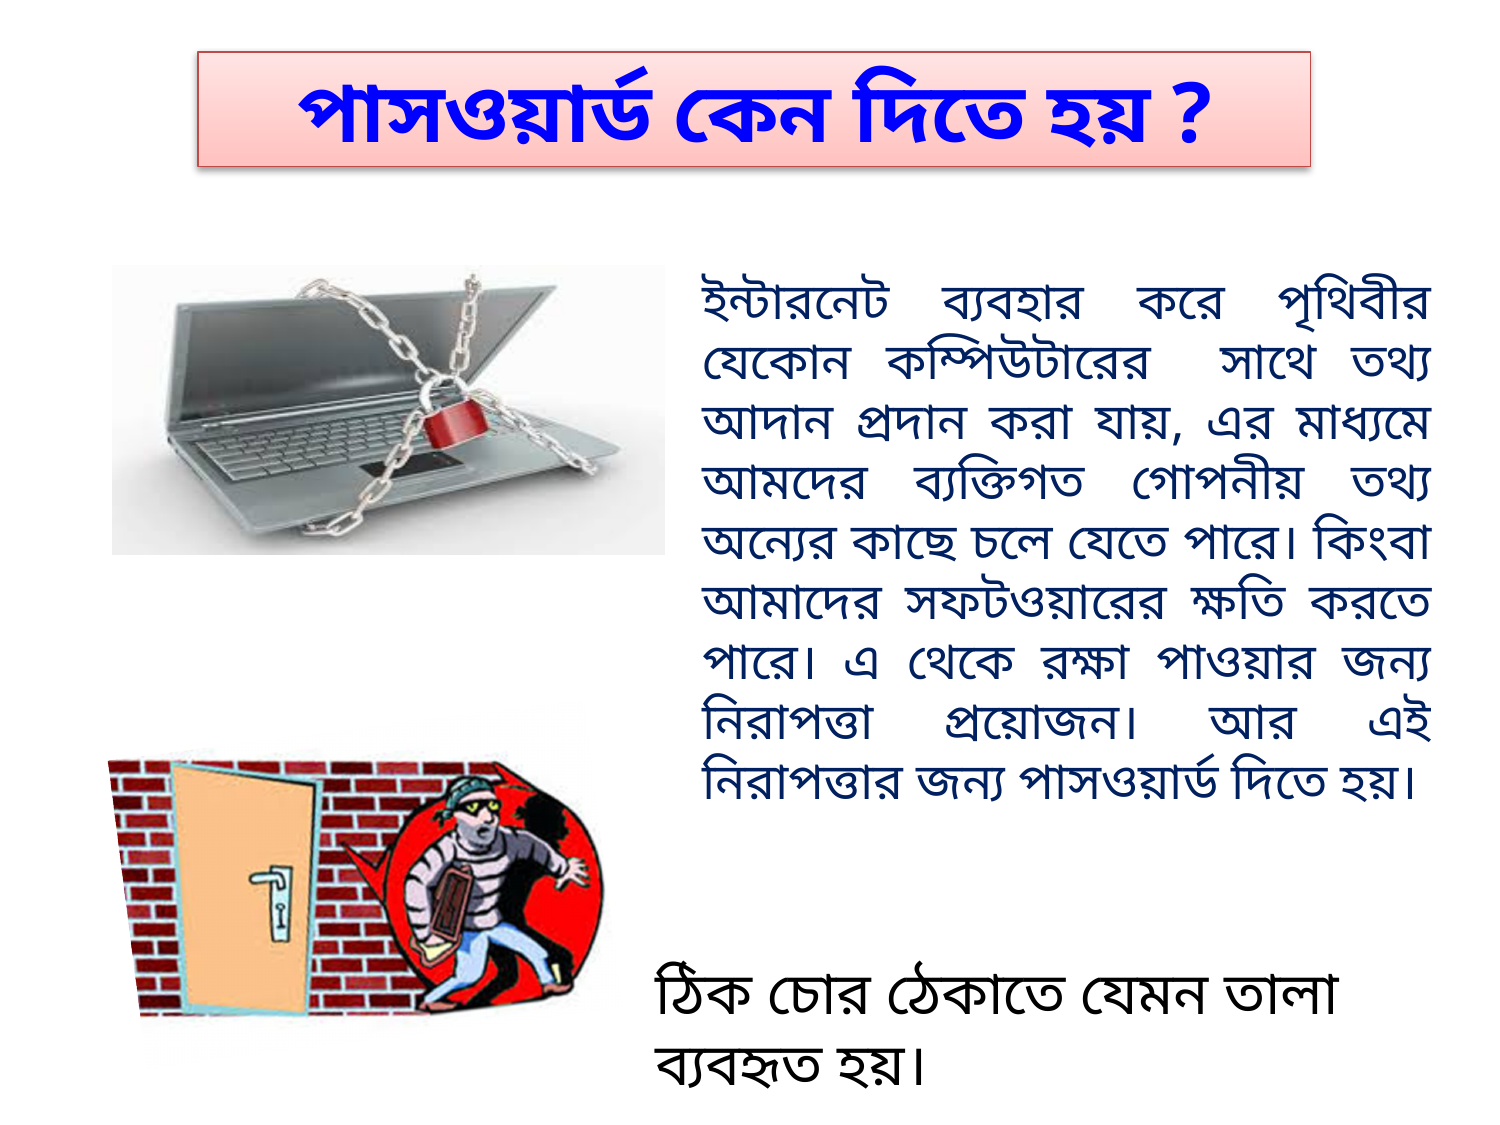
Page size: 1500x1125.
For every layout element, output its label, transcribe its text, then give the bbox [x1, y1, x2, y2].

text_box ঠিক চোর ঠেকাতে যেমন তালা ব্যবহৃত হয়। [641, 949, 1455, 1105]
picture [112, 265, 665, 555]
text_box পাসওয়ার্ড কেন দিতে হয় ? [197, 51, 1311, 167]
picture [108, 700, 622, 1067]
text_box ইন্টারনেট ব্যবহার করে পৃথিবীর যেকোন কম্পিউটারের সাথে তথ্য আদান প্রদান করা যায়, এর মাধ্যমে আমদের ব্যক্তিগত গোপনীয় তথ্য অন্যের কাছে চলে যেতে পারে। কিংবা আমাদের সফটওয়ারের ক্ষতি করতে পারে। এ থেকে রক্ষা পাওয়ার জন্য নিরাপত্তা প্রয়োজন। আর এই নিরাপত্তার জন্য পাসওয়ার্ড দিতে হয়। [687, 262, 1447, 818]
